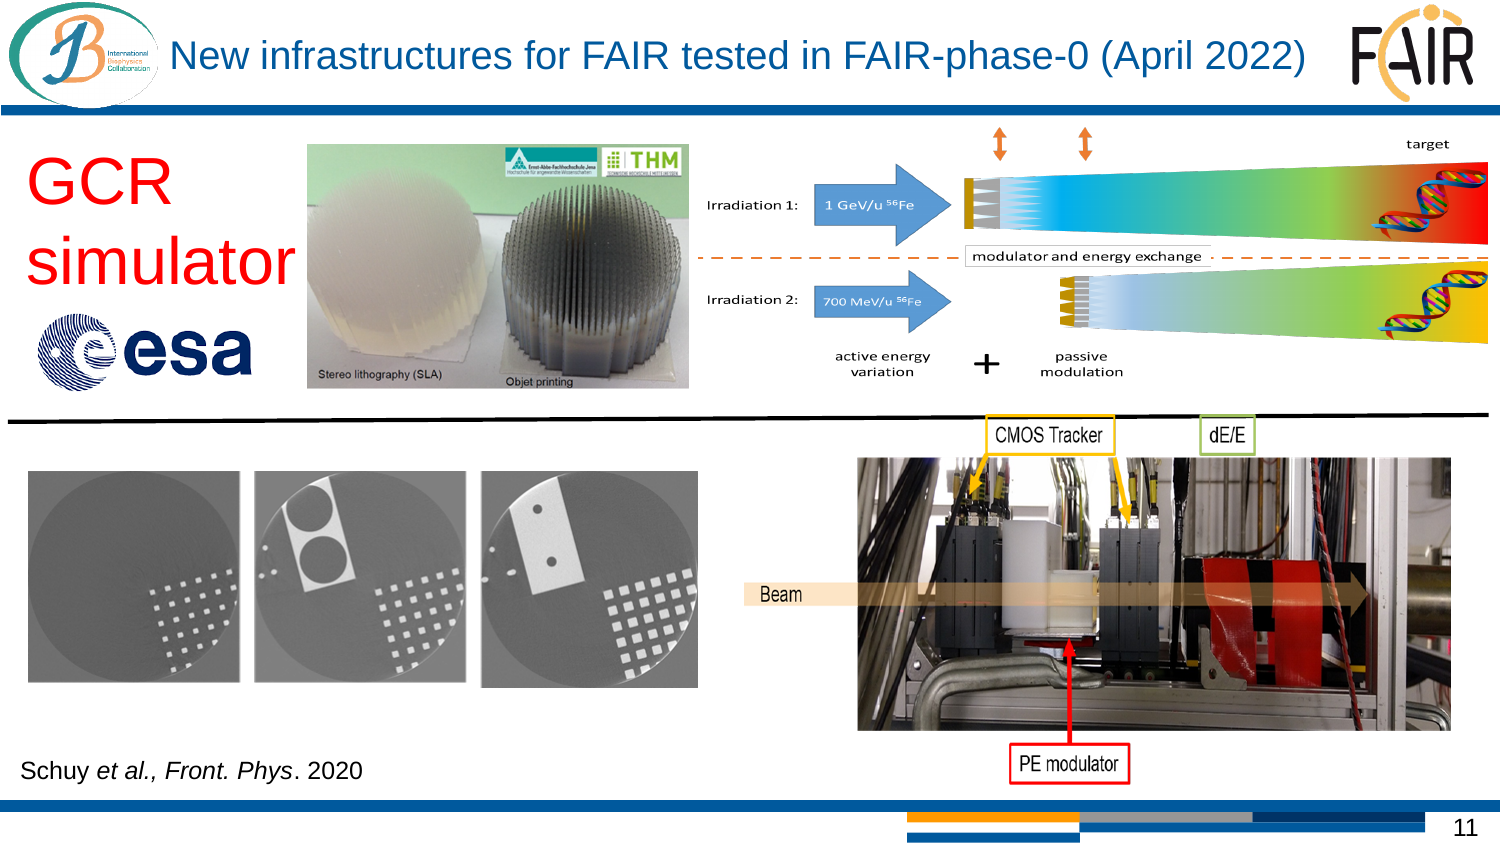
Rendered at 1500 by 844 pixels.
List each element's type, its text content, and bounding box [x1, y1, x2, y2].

picture [744, 414, 1451, 793]
picture [304, 144, 690, 389]
picture [9, 285, 280, 414]
text_box GCR simulator [6, 130, 318, 306]
picture [1351, 2, 1474, 104]
picture [8, 1, 158, 110]
slide_number 11 [1452, 795, 1493, 844]
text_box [7, 414, 739, 423]
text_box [1458, 414, 1489, 423]
picture [28, 471, 698, 688]
text_box Schuy et al., Front. Phys. 2020 [0, 746, 398, 792]
picture [695, 116, 1500, 381]
title New infrastructures for FAIR tested in FAIR-phase-0 (April 2022) [168, 22, 1315, 84]
